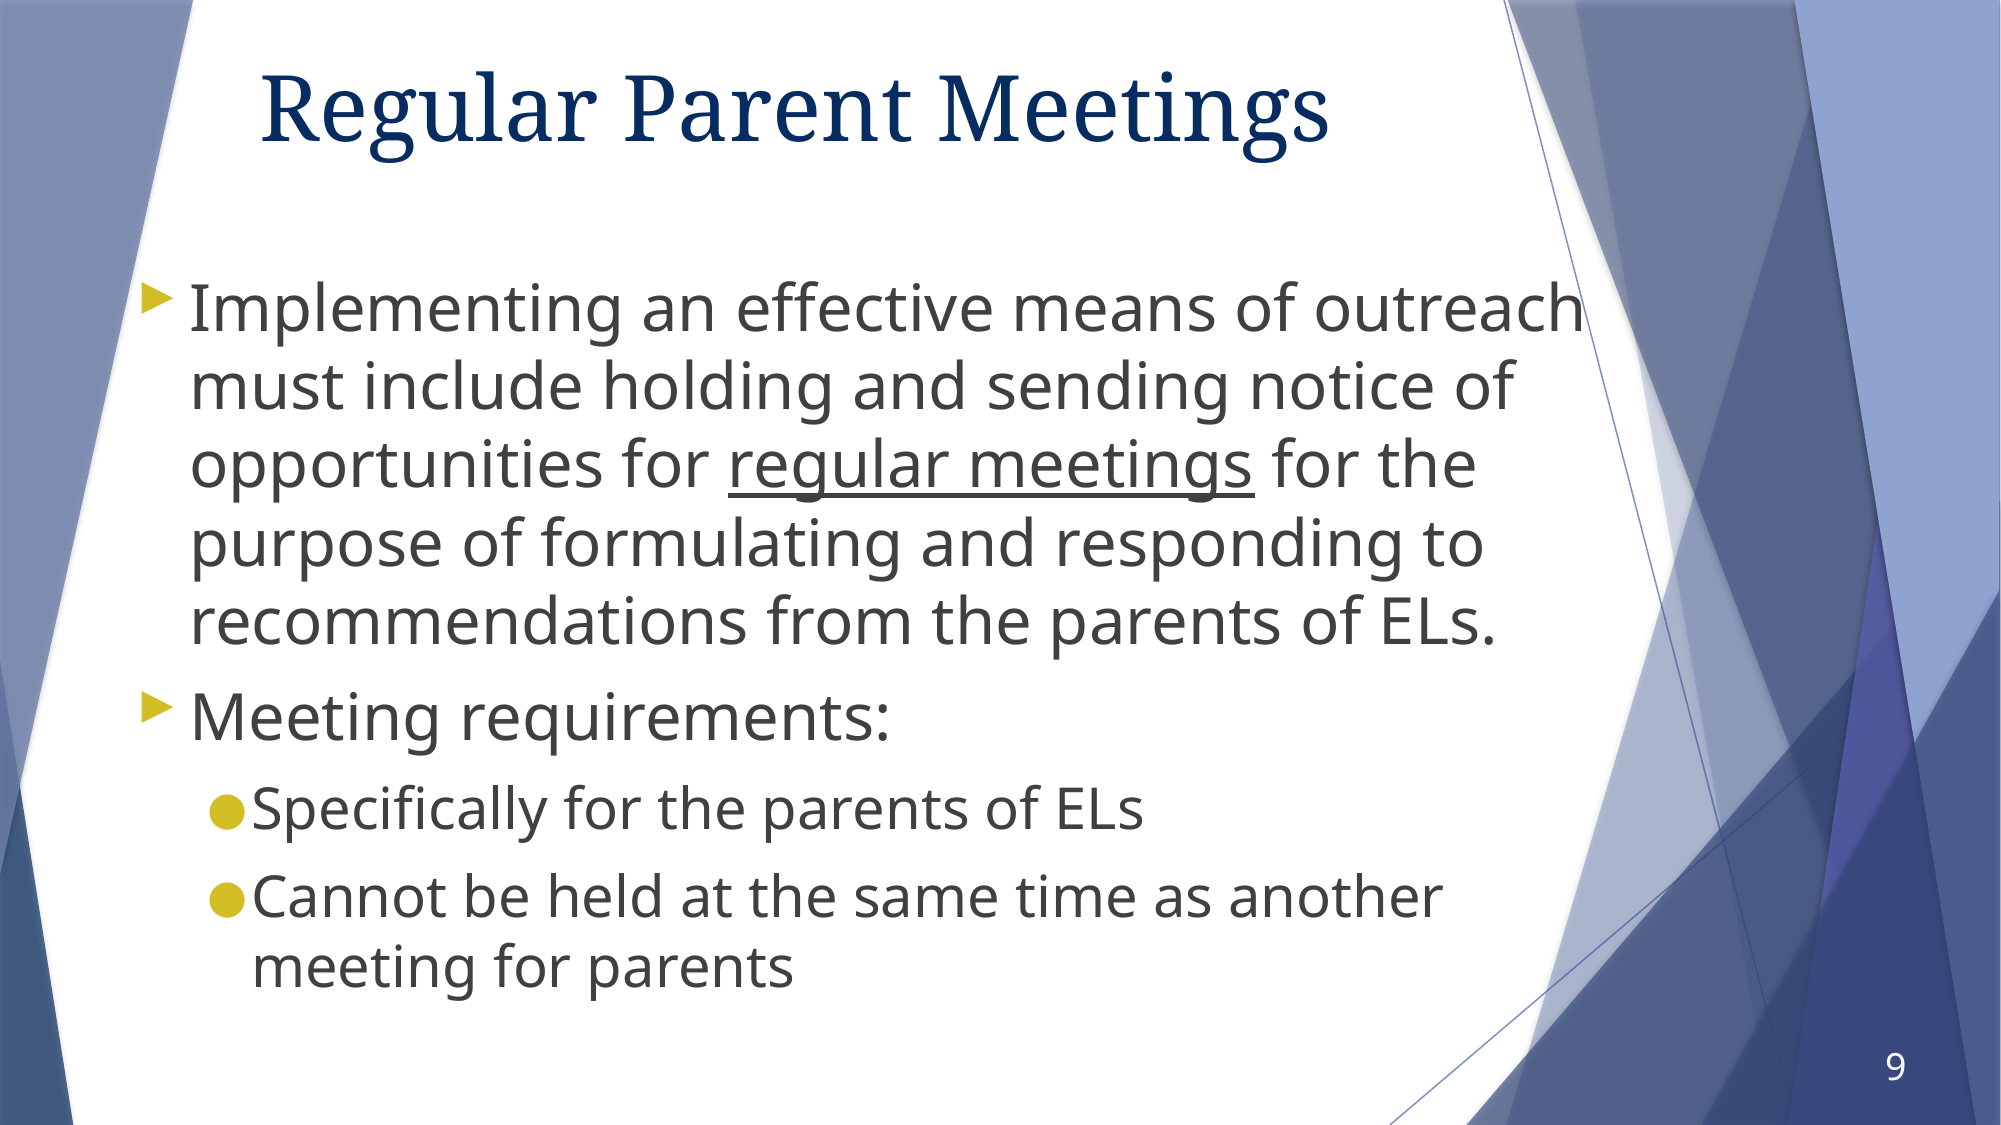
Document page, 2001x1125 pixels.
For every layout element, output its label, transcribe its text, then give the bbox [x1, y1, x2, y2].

title Regular Parent Meetings [91, 42, 1502, 259]
list Implementing an effective means of outreach must include holding and sending notice of opportunities for regular meetings for the purpose of formulating and responding to recommendations from the parents of ELs. Meeting requirements: Specifically for the parents of ELs Cannot be held at the same time as another meeting for parents [121, 258, 1629, 1063]
slide_number 9 [1809, 1035, 1922, 1096]
